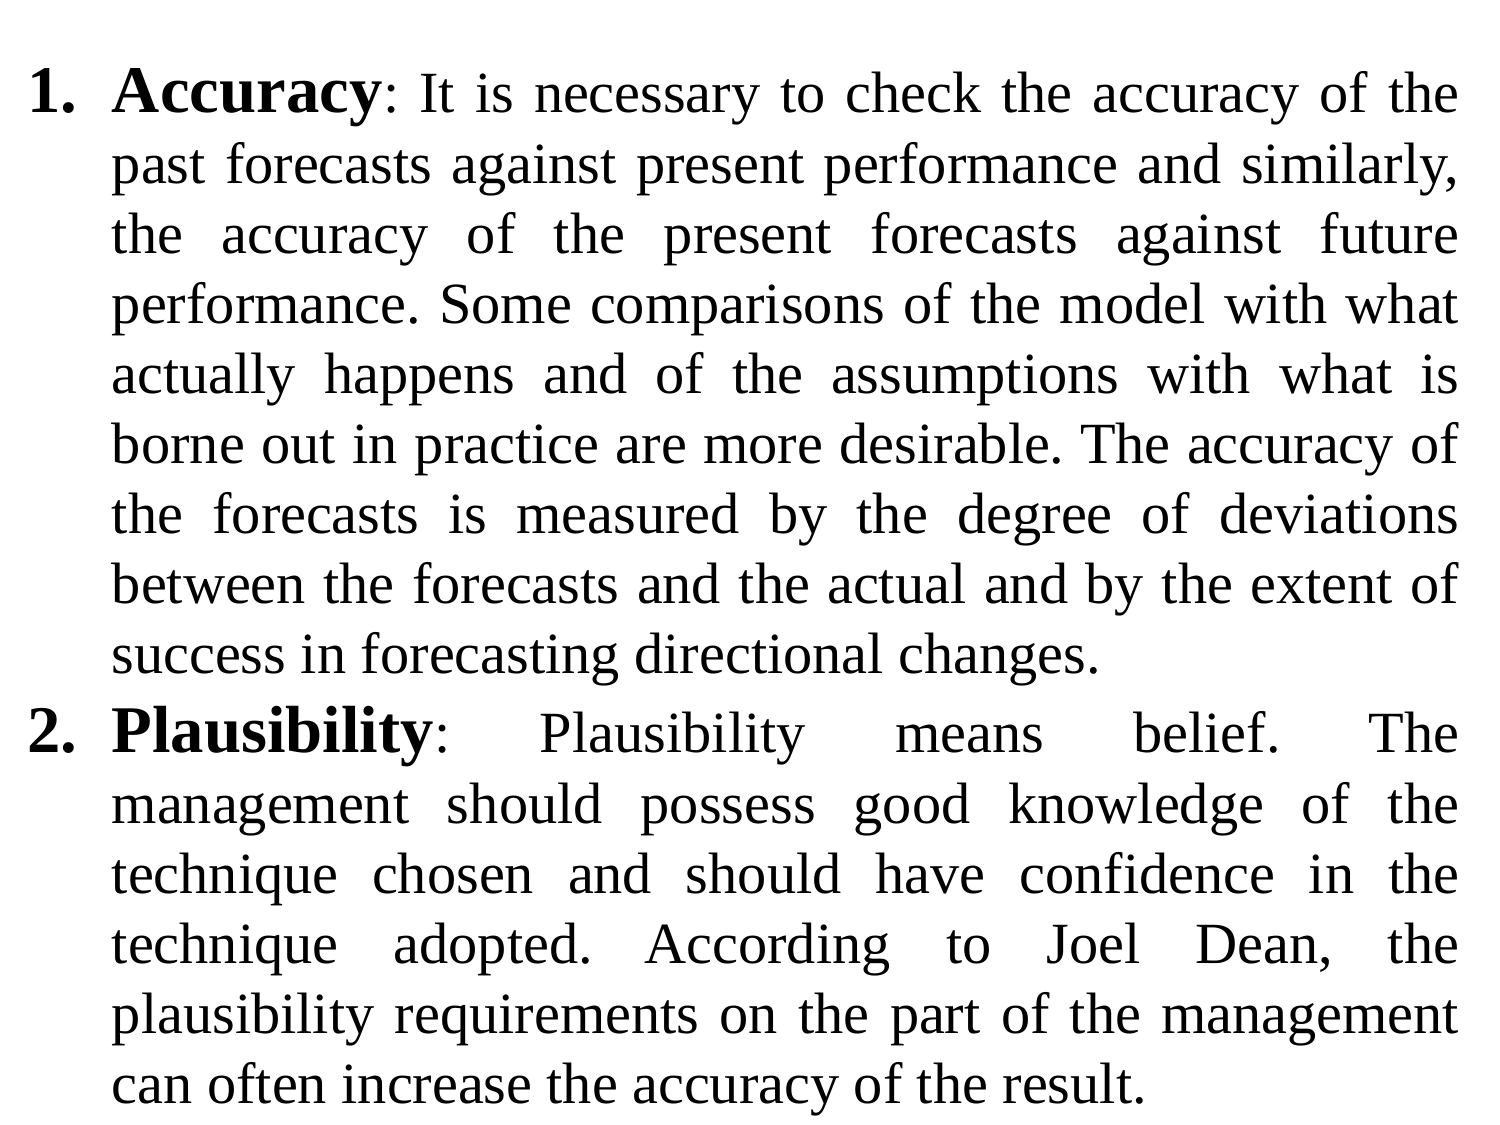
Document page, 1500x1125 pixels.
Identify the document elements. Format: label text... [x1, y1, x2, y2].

text_box Accuracy: It is necessary to check the accuracy of the past forecasts against present performance and similarly, the accuracy of the present forecasts against future performance. Some comparisons of the model with what actually happens and of the assumptions with what is borne out in practice are more desirable. The accuracy of the forecasts is measured by the degree of deviations between the forecasts and the actual and by the extent of success in forecasting directional changes. Plausibility: Plausibility means belief. The management should possess good knowledge of the technique chosen and should have confidence in the technique adopted. According to Joel Dean, the plausibility requirements on the part of the management can often increase the accuracy of the result. [12, 38, 1475, 1123]
